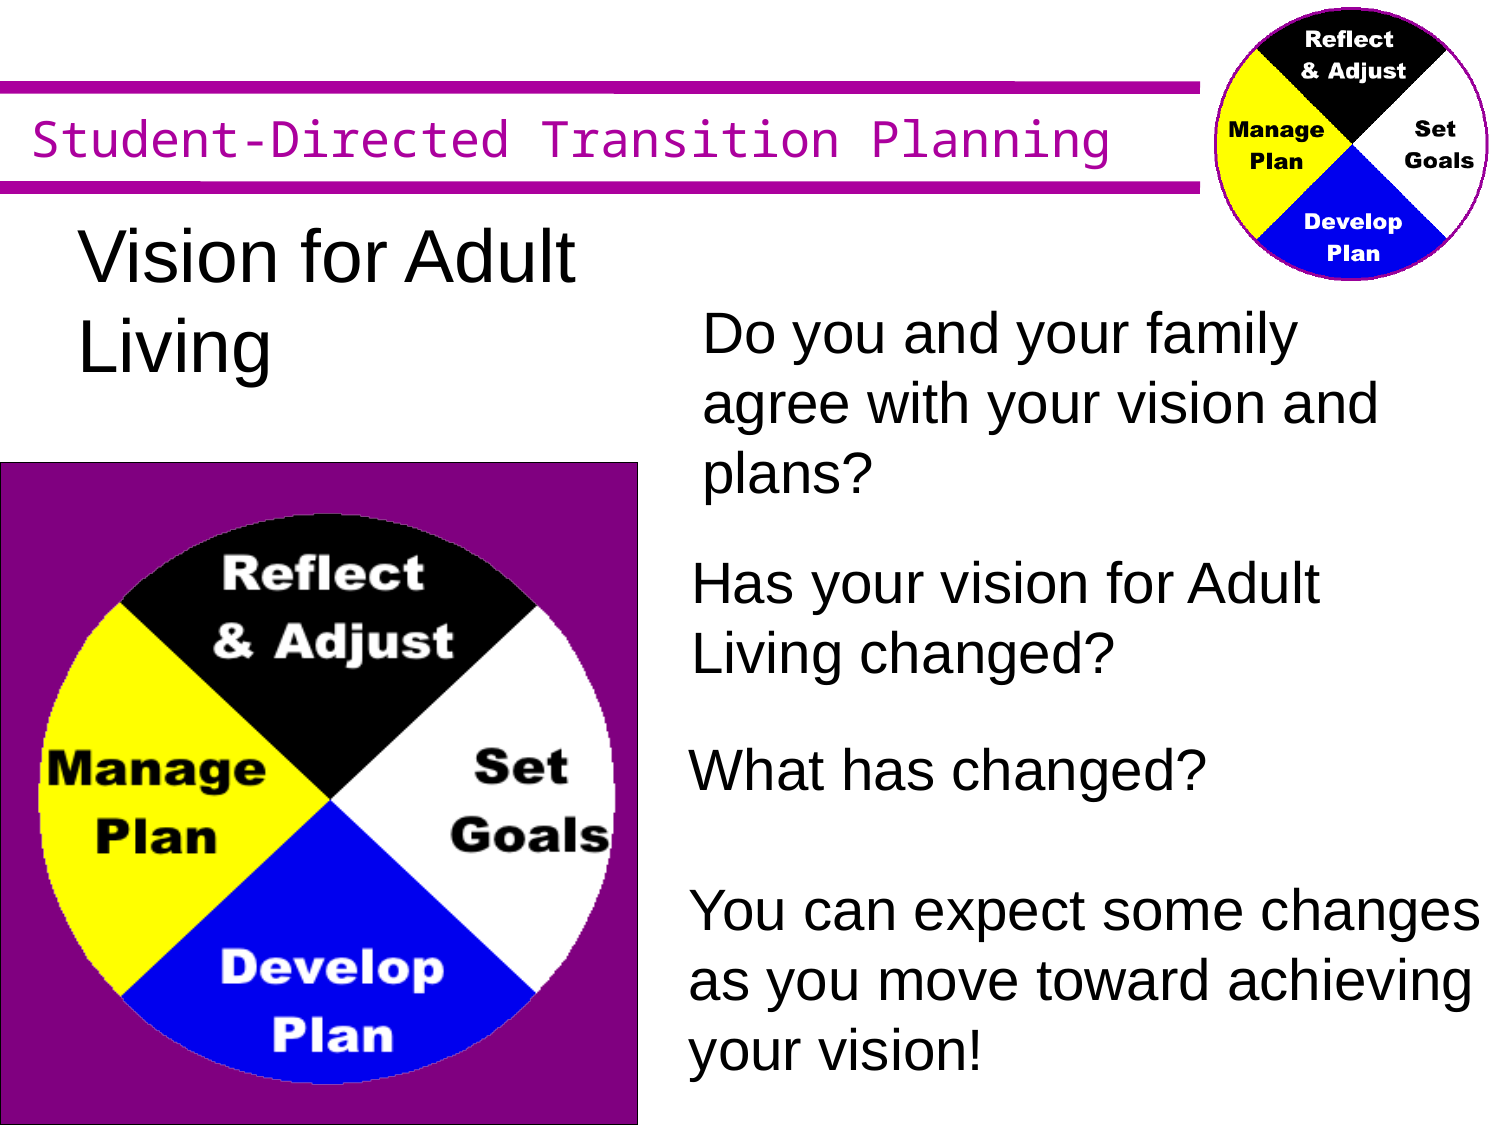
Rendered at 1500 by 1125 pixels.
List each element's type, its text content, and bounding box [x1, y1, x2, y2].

text_box Vision for Adult Living [62, 199, 600, 395]
picture [37, 512, 619, 1088]
text_box Has your vision for Adult Living changed? [676, 537, 1353, 693]
text_box What has changed? You can expect some changes as you move toward achieving your vision! [674, 725, 1498, 1090]
picture [1199, 0, 1500, 290]
text_box [0, 462, 638, 1125]
text_box Do you and your family agree with your vision and plans? [687, 287, 1409, 513]
